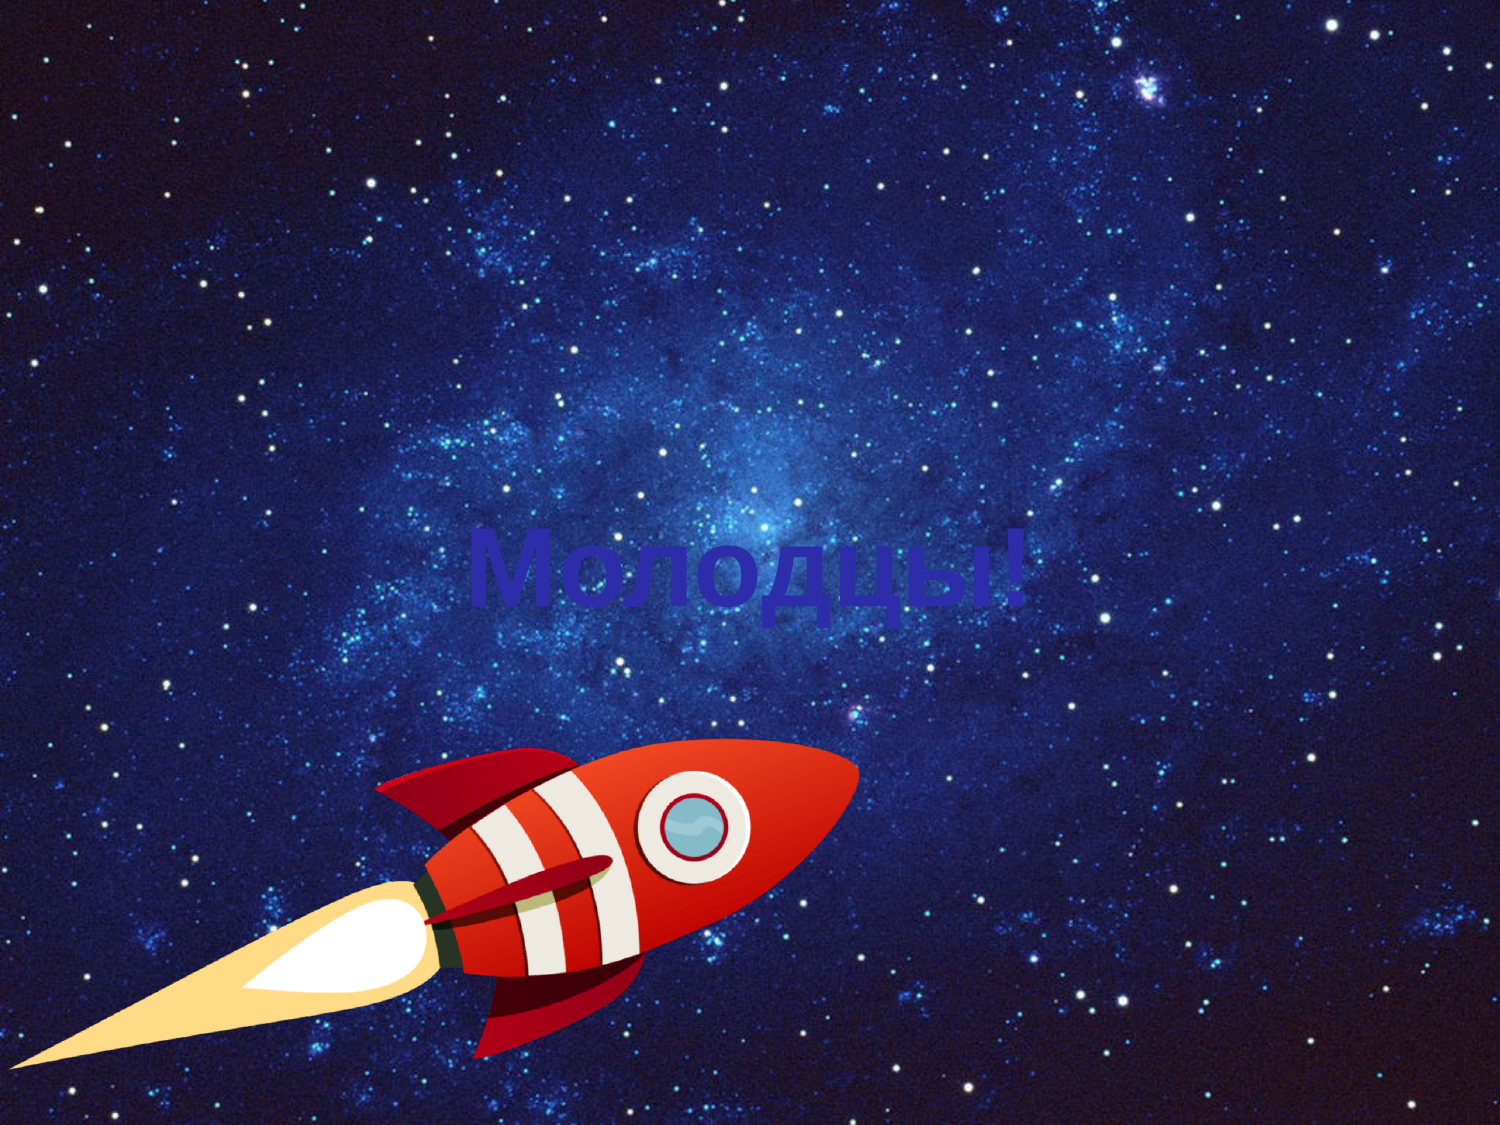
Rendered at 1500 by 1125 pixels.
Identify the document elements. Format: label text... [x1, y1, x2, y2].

text_box Молодцы! [622, 486, 1051, 637]
picture [0, 0, 1500, 1125]
